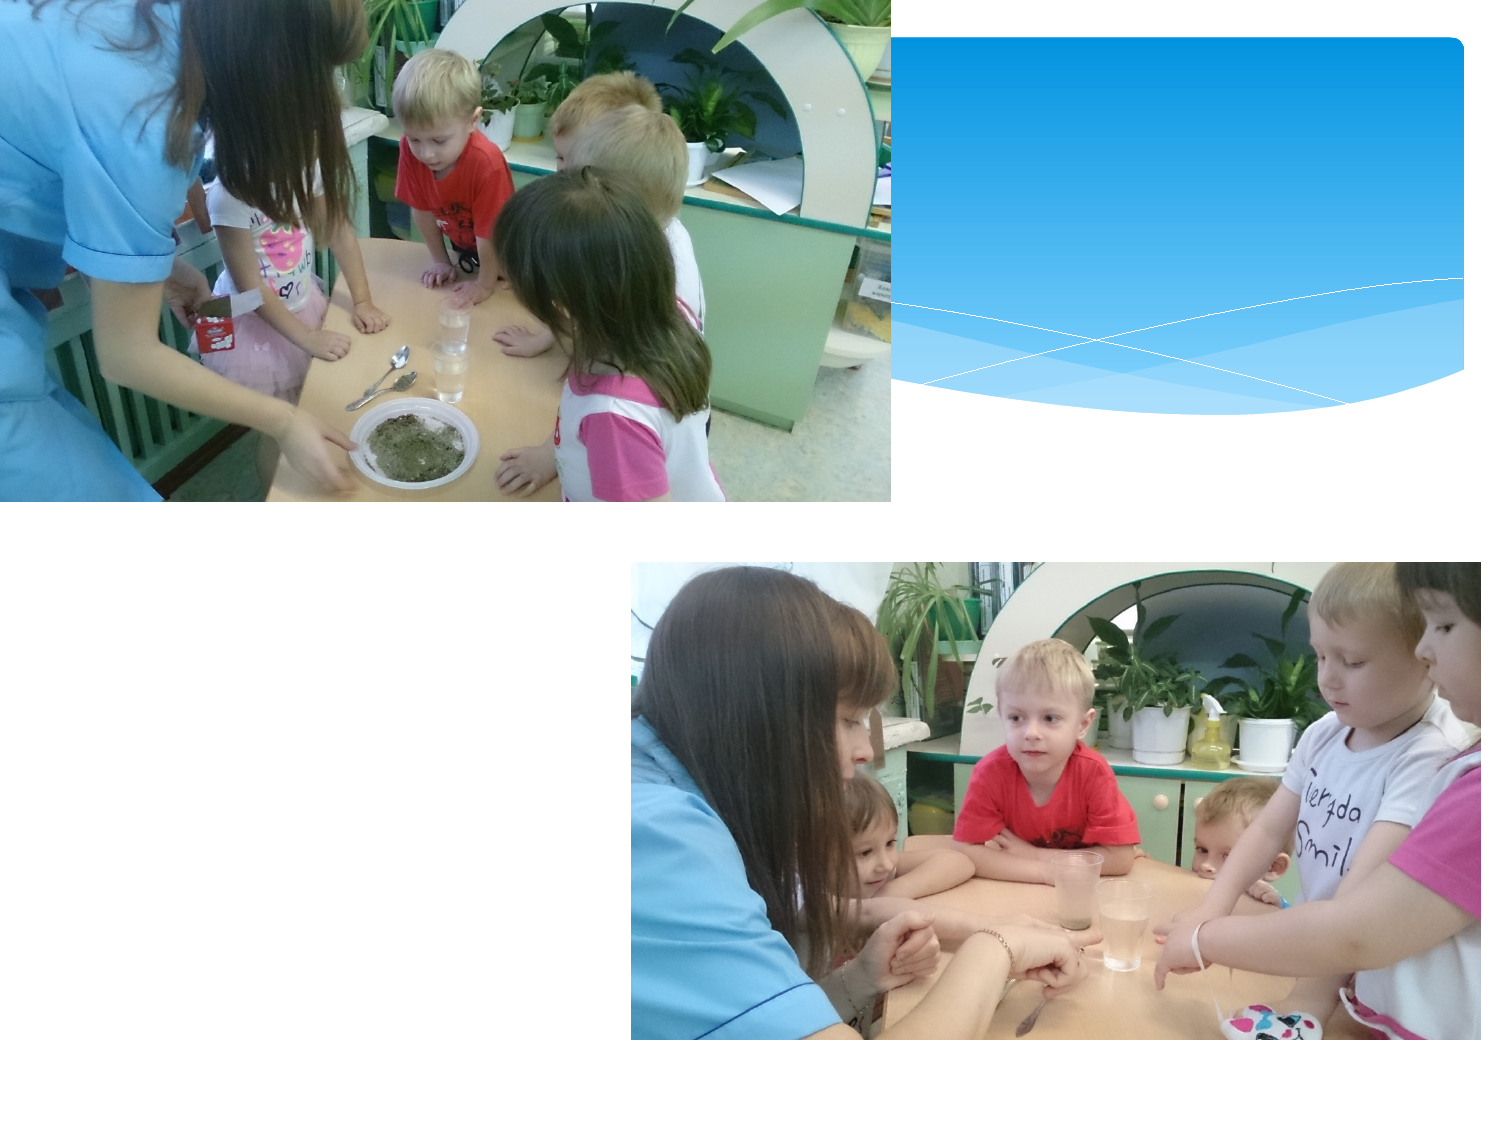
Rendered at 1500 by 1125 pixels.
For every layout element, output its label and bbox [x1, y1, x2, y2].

list [0, 0, 891, 502]
list [631, 562, 1481, 1041]
